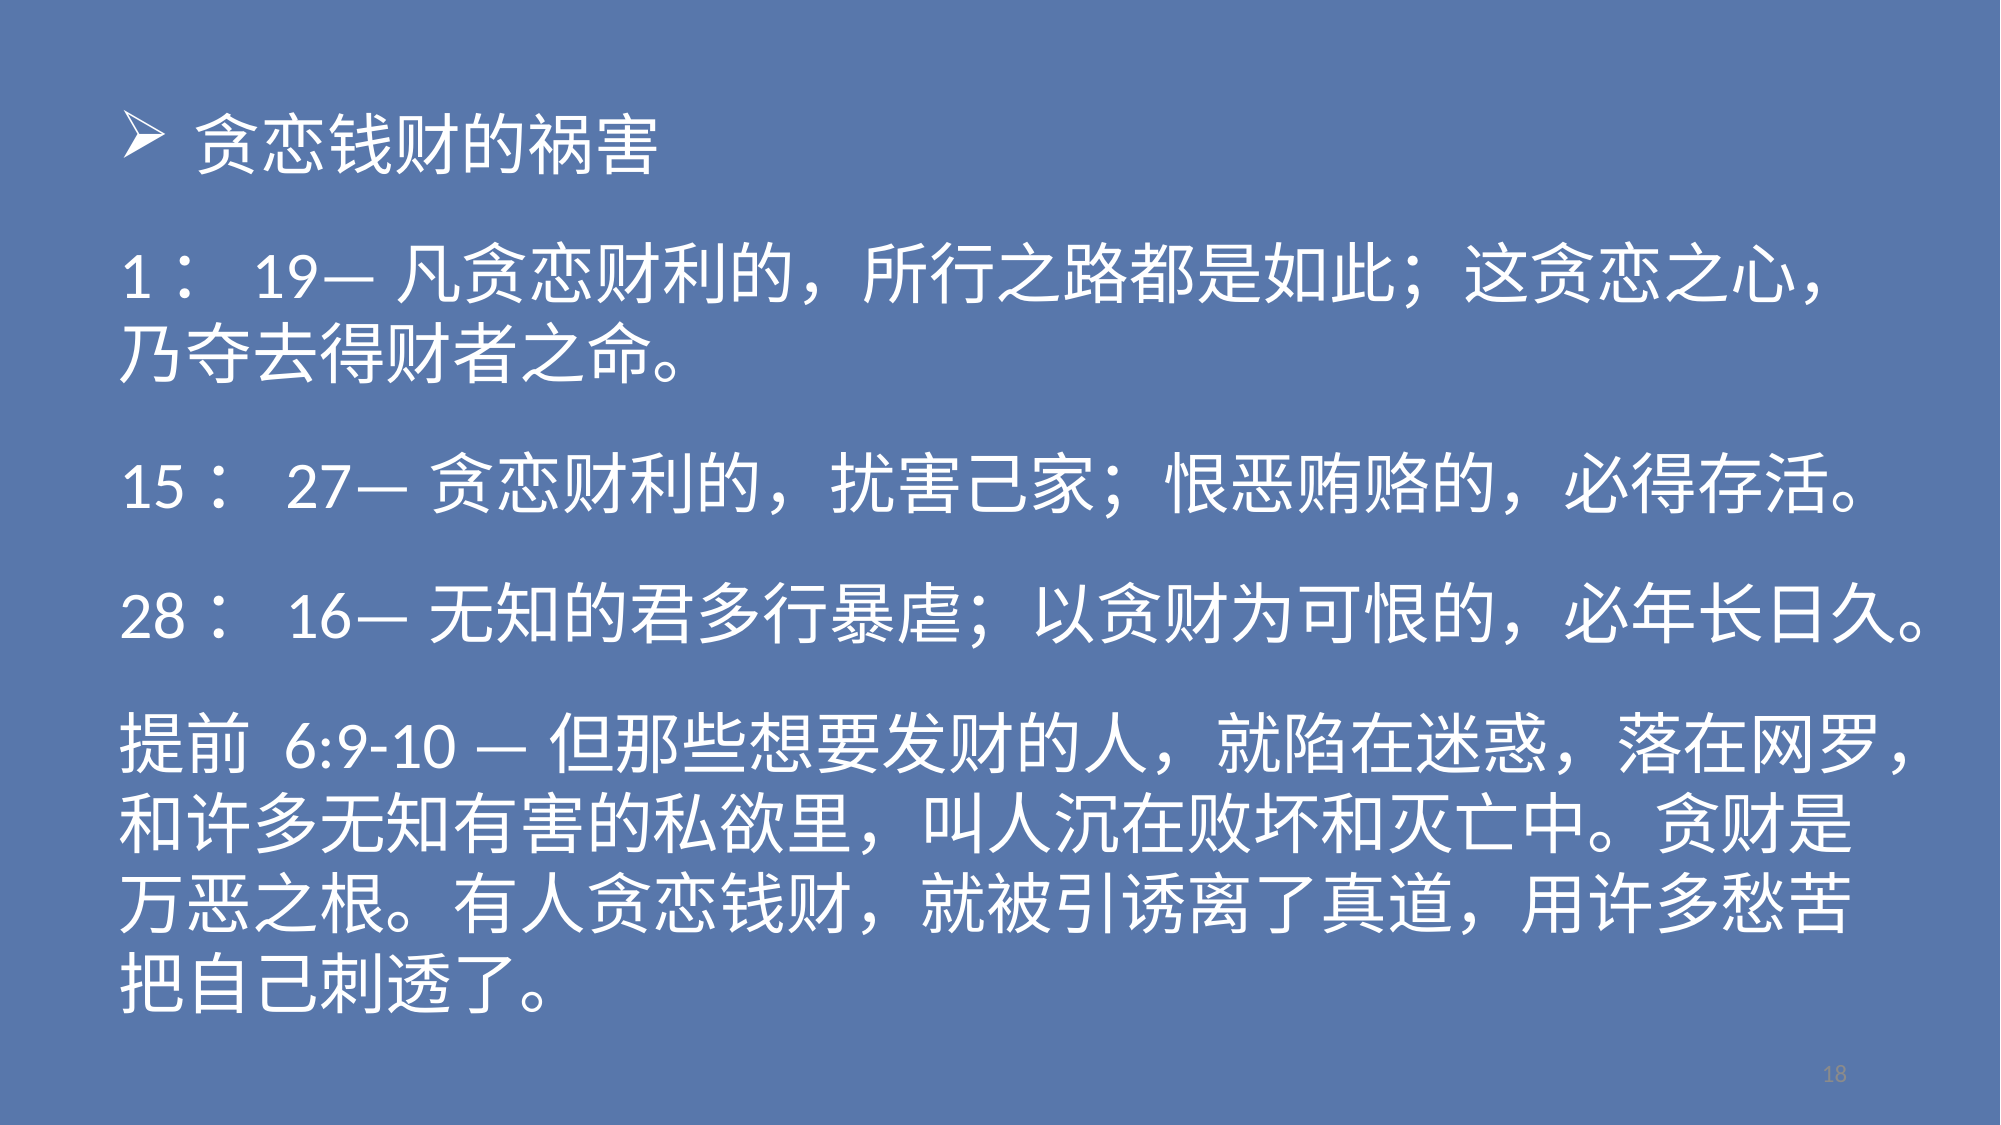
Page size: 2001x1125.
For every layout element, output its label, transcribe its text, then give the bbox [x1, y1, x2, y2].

slide_number 18 [1412, 1042, 1863, 1103]
text_box 贪恋钱财的祸害 1：19—凡贪恋财利的，所行之路都是如此；这贪恋之心， 乃夺去得财者之命。 15：27—贪恋财利的，扰害己家；恨恶贿赂的，必得存活。 28：16—无知的君多行暴虐；以贪财为可恨的，必年长日久。 提前 6:9-10 —但那些想要发财的人，就陷在迷惑，落在网罗，和许多无知有害的私欲里，叫人沉在败坏和灭亡中。贪财是万恶之根。有人贪恋钱财，就被引诱离了真道，用许多愁苦把自己刺透了。 [104, 95, 1927, 1125]
